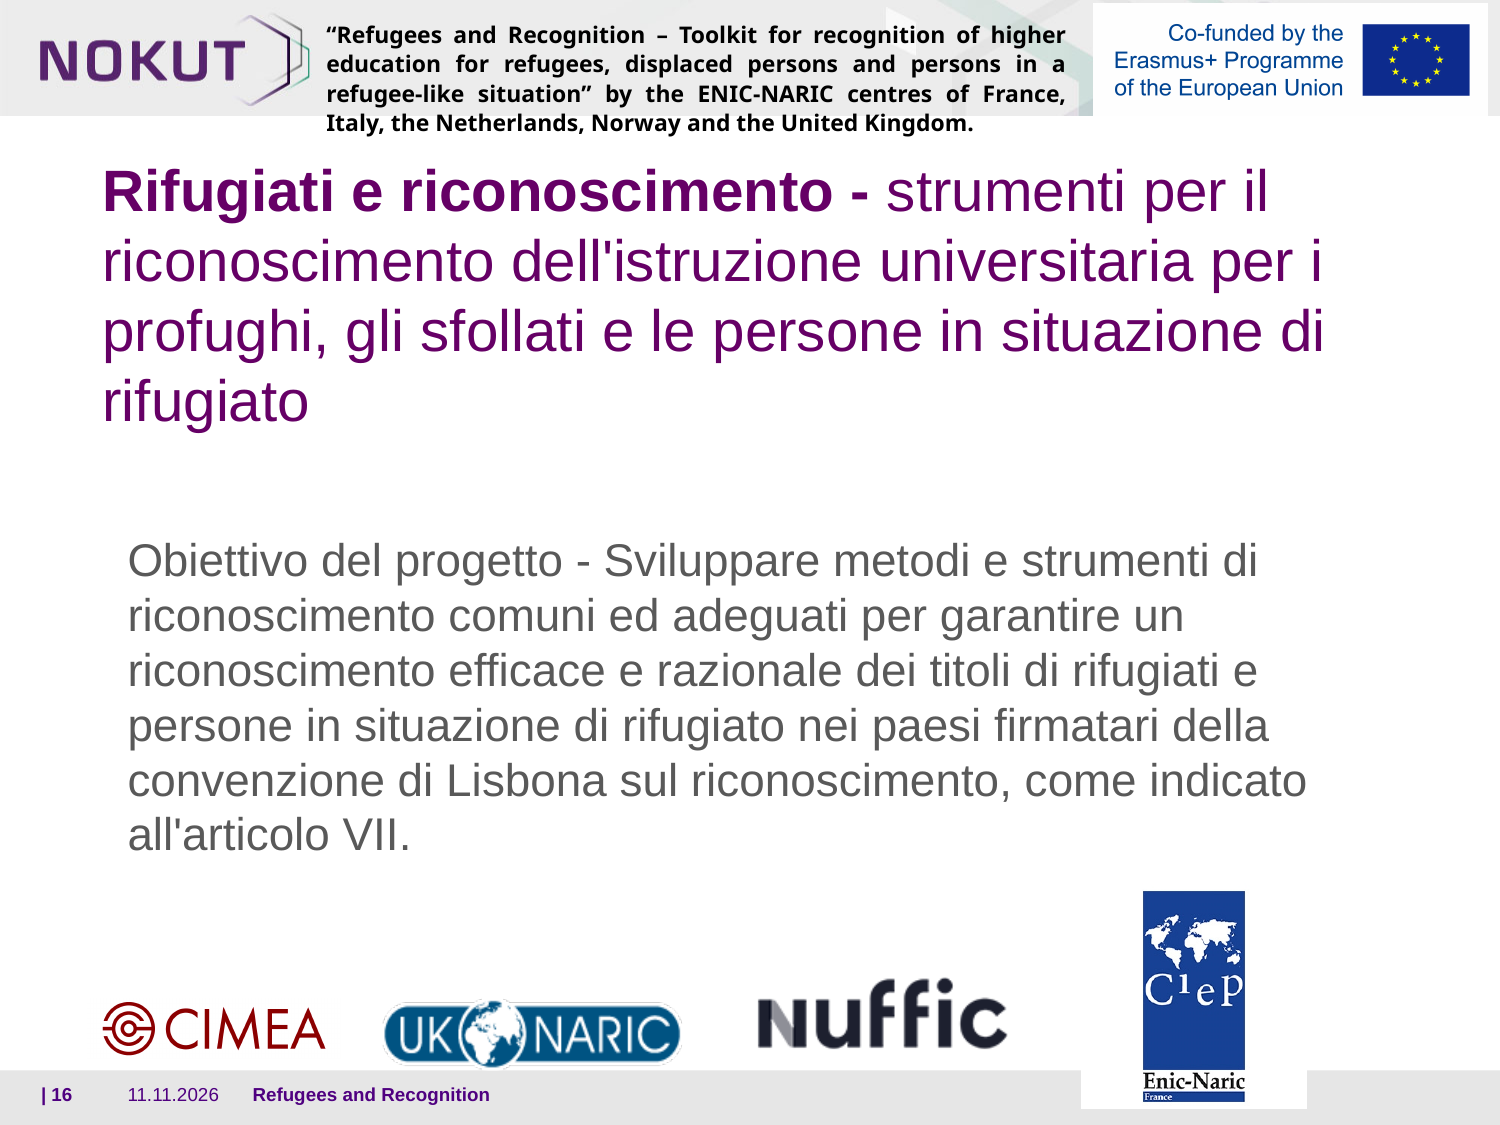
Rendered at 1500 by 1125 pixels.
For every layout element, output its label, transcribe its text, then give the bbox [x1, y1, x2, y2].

text_box “Refugees and Recognition – Toolkit for recognition of higher education for refugees, displaced persons and persons in a refugee-like situation” by the ENIC-NARIC centres of France, Italy, the Netherlands, Norway and the United Kingdom. [311, 11, 1082, 144]
slide_number | 16 [0, 1074, 88, 1125]
picture [1081, 883, 1307, 1109]
footer Refugees and Recognition [237, 1074, 1125, 1125]
list Obiettivo del progetto - Sviluppare metodi e strumenti di riconoscimento comuni ed adeguati per garantire un riconoscimento efficace e razionale dei titoli di rifugiati e persone in situazione di rifugiato nei paesi firmatari della convenzione di Lisbona sul riconoscimento, come indicato all'articolo VII. [112, 522, 1375, 1100]
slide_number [112, 1074, 237, 1125]
title Rifugiati e riconoscimento - strumenti per il riconoscimento dell'istruzione universitaria per i profughi, gli sfollati e le persone in situazione di rifugiato [87, 172, 1441, 273]
picture [0, 0, 1500, 117]
picture [379, 995, 686, 1086]
picture [87, 998, 341, 1059]
picture [733, 954, 1033, 1074]
